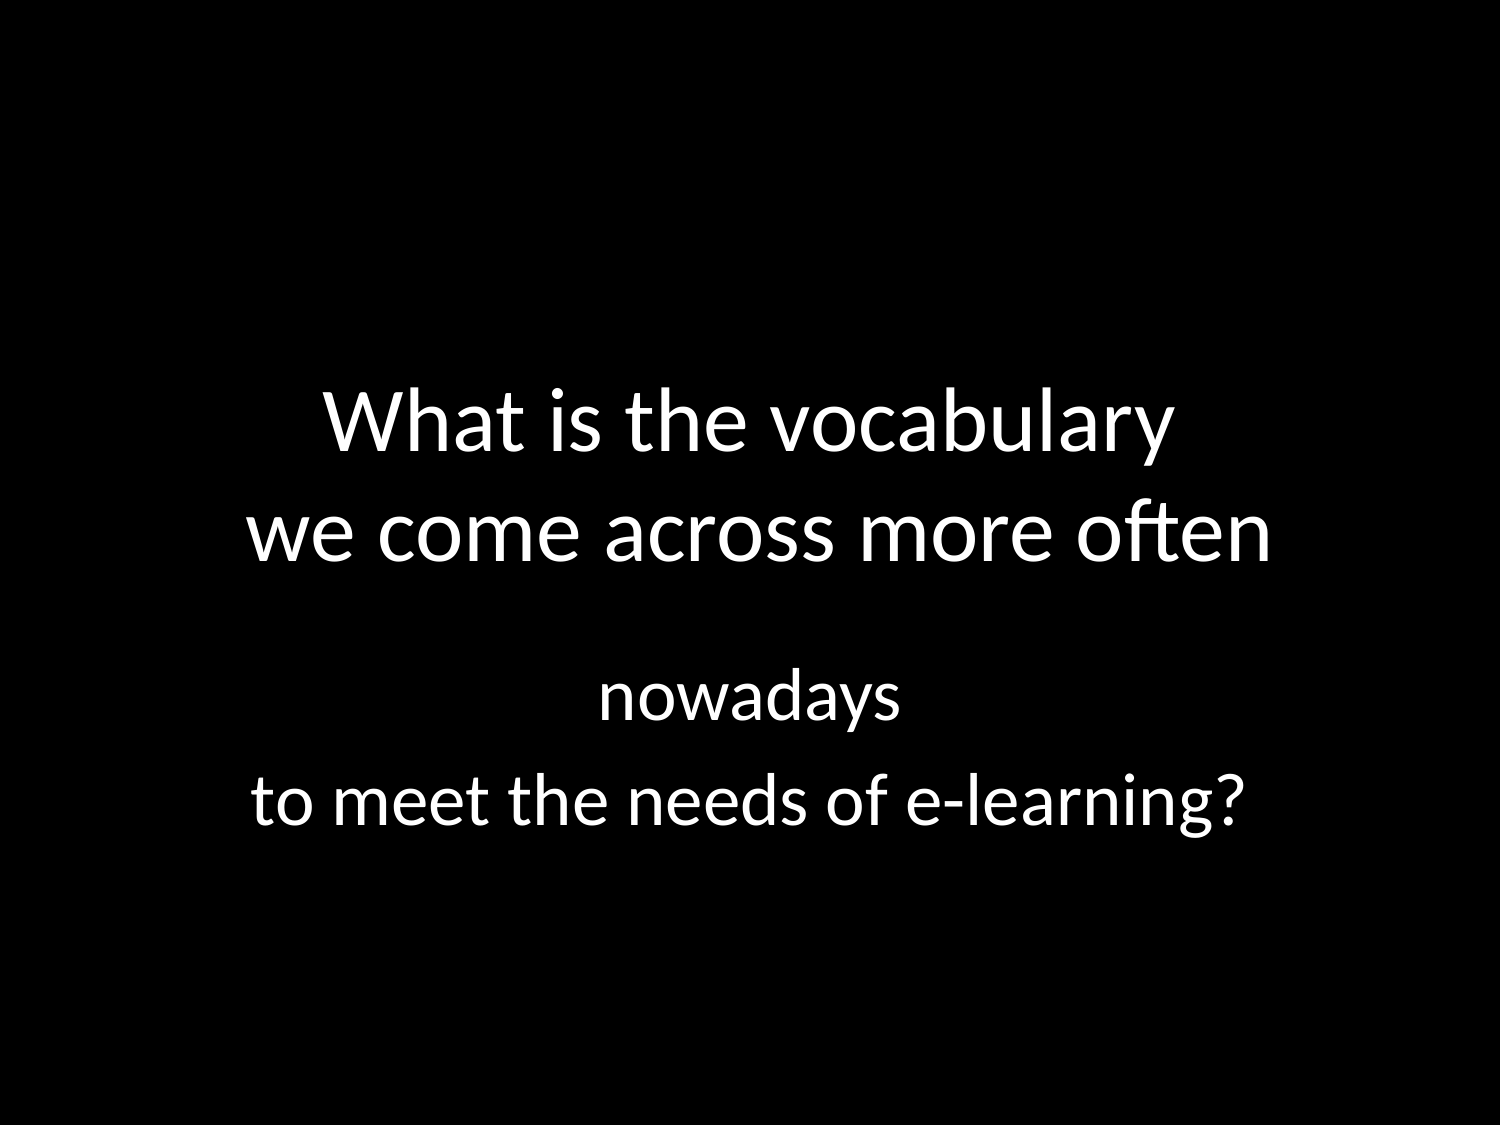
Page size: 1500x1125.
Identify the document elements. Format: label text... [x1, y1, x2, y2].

title What is the vocabulary we come across more often [112, 349, 1388, 591]
subtitle nowadays to meet the needs of e-learning? [225, 637, 1275, 925]
